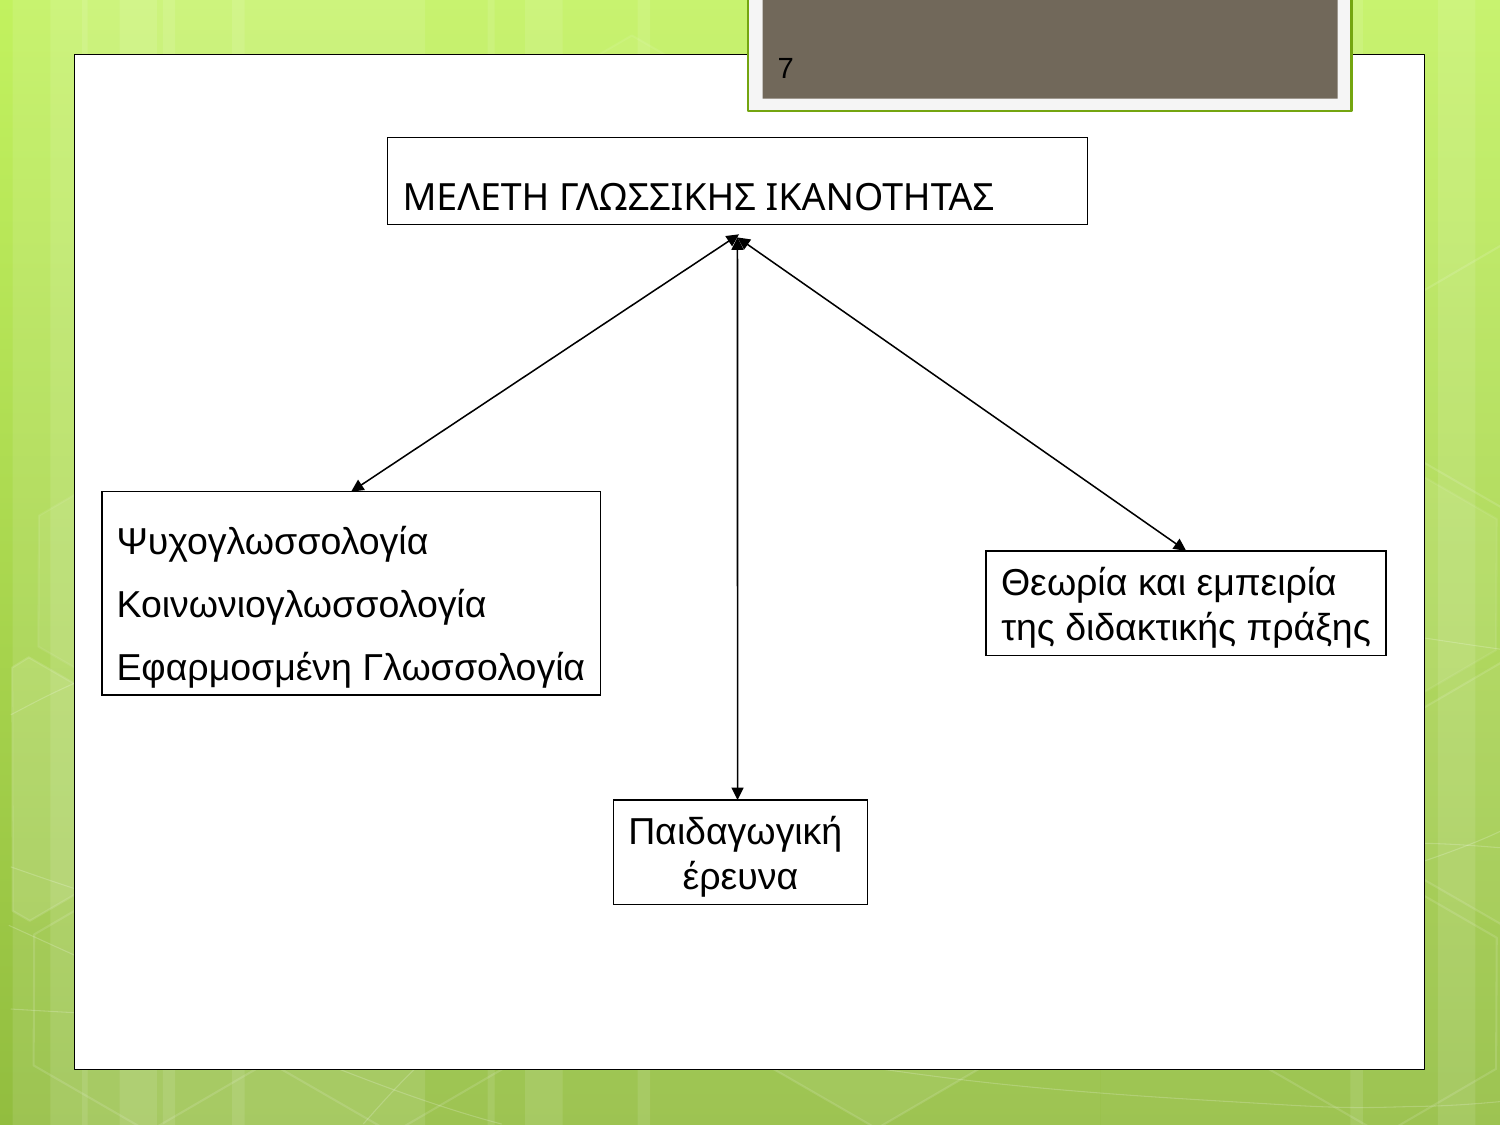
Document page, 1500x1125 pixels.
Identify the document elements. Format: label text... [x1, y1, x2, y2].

text_box Παιδαγωγική έρευνα [613, 799, 868, 905]
text_box [731, 560, 744, 800]
slide_number 7 [762, 36, 982, 97]
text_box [350, 234, 740, 492]
text_box Θεωρία και εμπειρία της διδακτικής πράξης [986, 550, 1387, 656]
title ΜΕΛΕΤΗ ΓΛΩΣΣΙΚΗΣ ΙΚΑΝΟΤΗΤΑΣ [387, 137, 1088, 225]
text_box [737, 237, 1187, 552]
text_box Ψυχογλωσσολογία Κοινωνιογλωσσολογία Εφαρμοσμένη Γλωσσολογία [101, 491, 601, 696]
